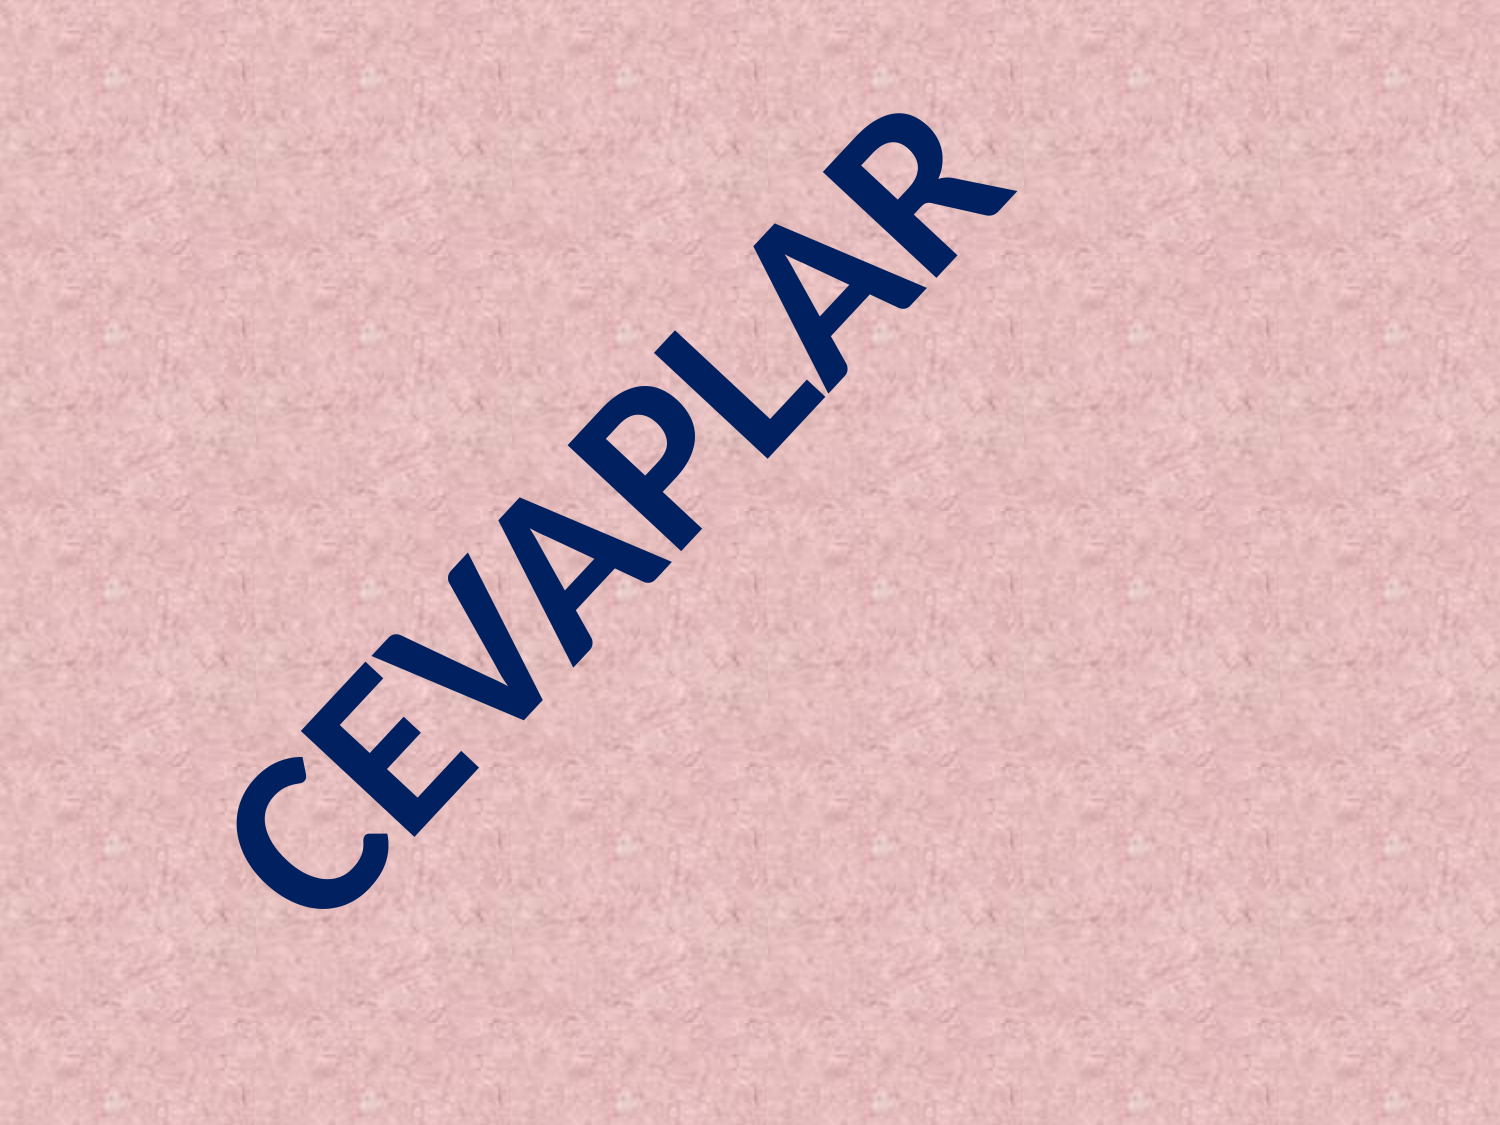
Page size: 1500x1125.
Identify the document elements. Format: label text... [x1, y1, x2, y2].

title CEVAPLAR [70, 0, 1128, 1058]
picture [0, 0, 1500, 1125]
